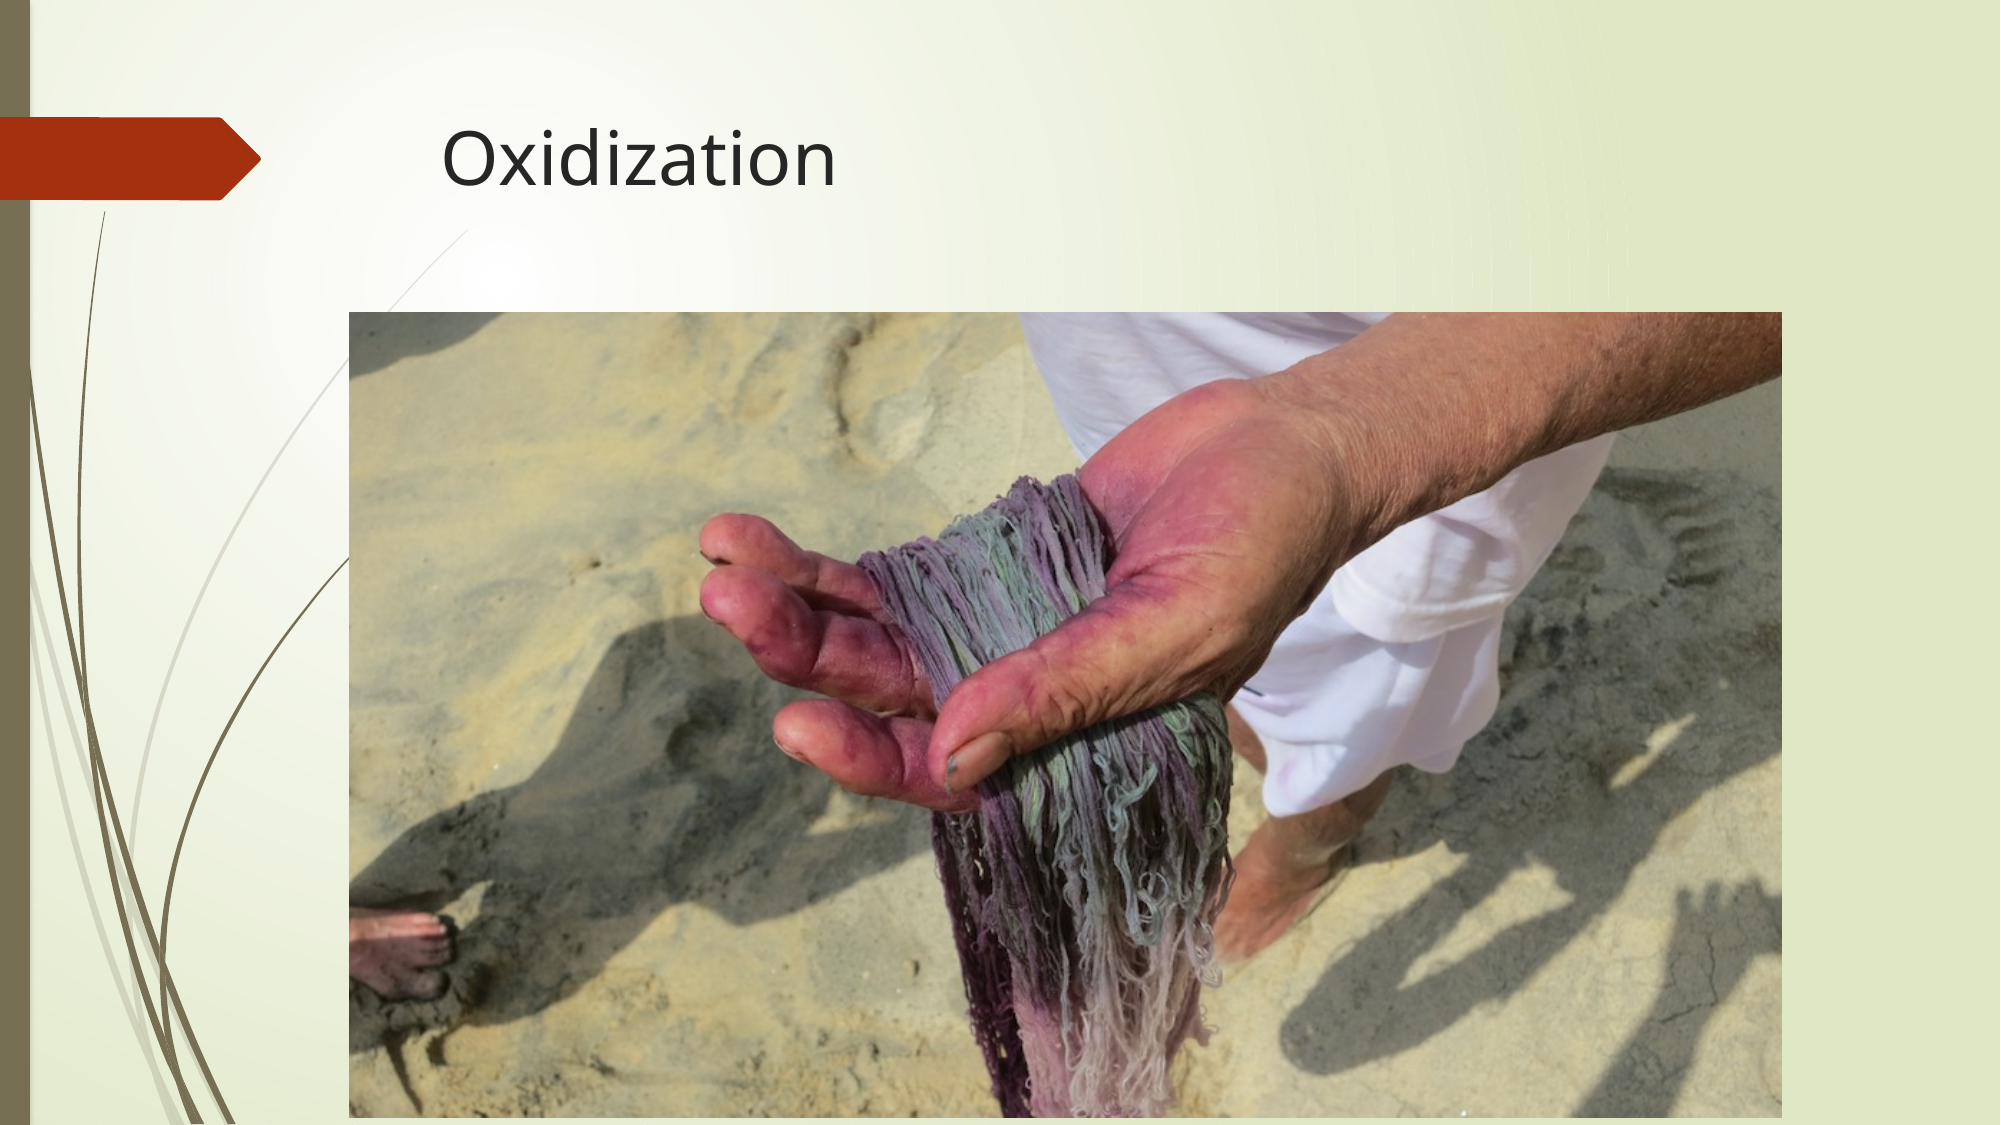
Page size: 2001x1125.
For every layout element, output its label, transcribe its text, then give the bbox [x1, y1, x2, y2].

picture [349, 312, 1782, 1118]
title Oxidization [425, 102, 1888, 313]
